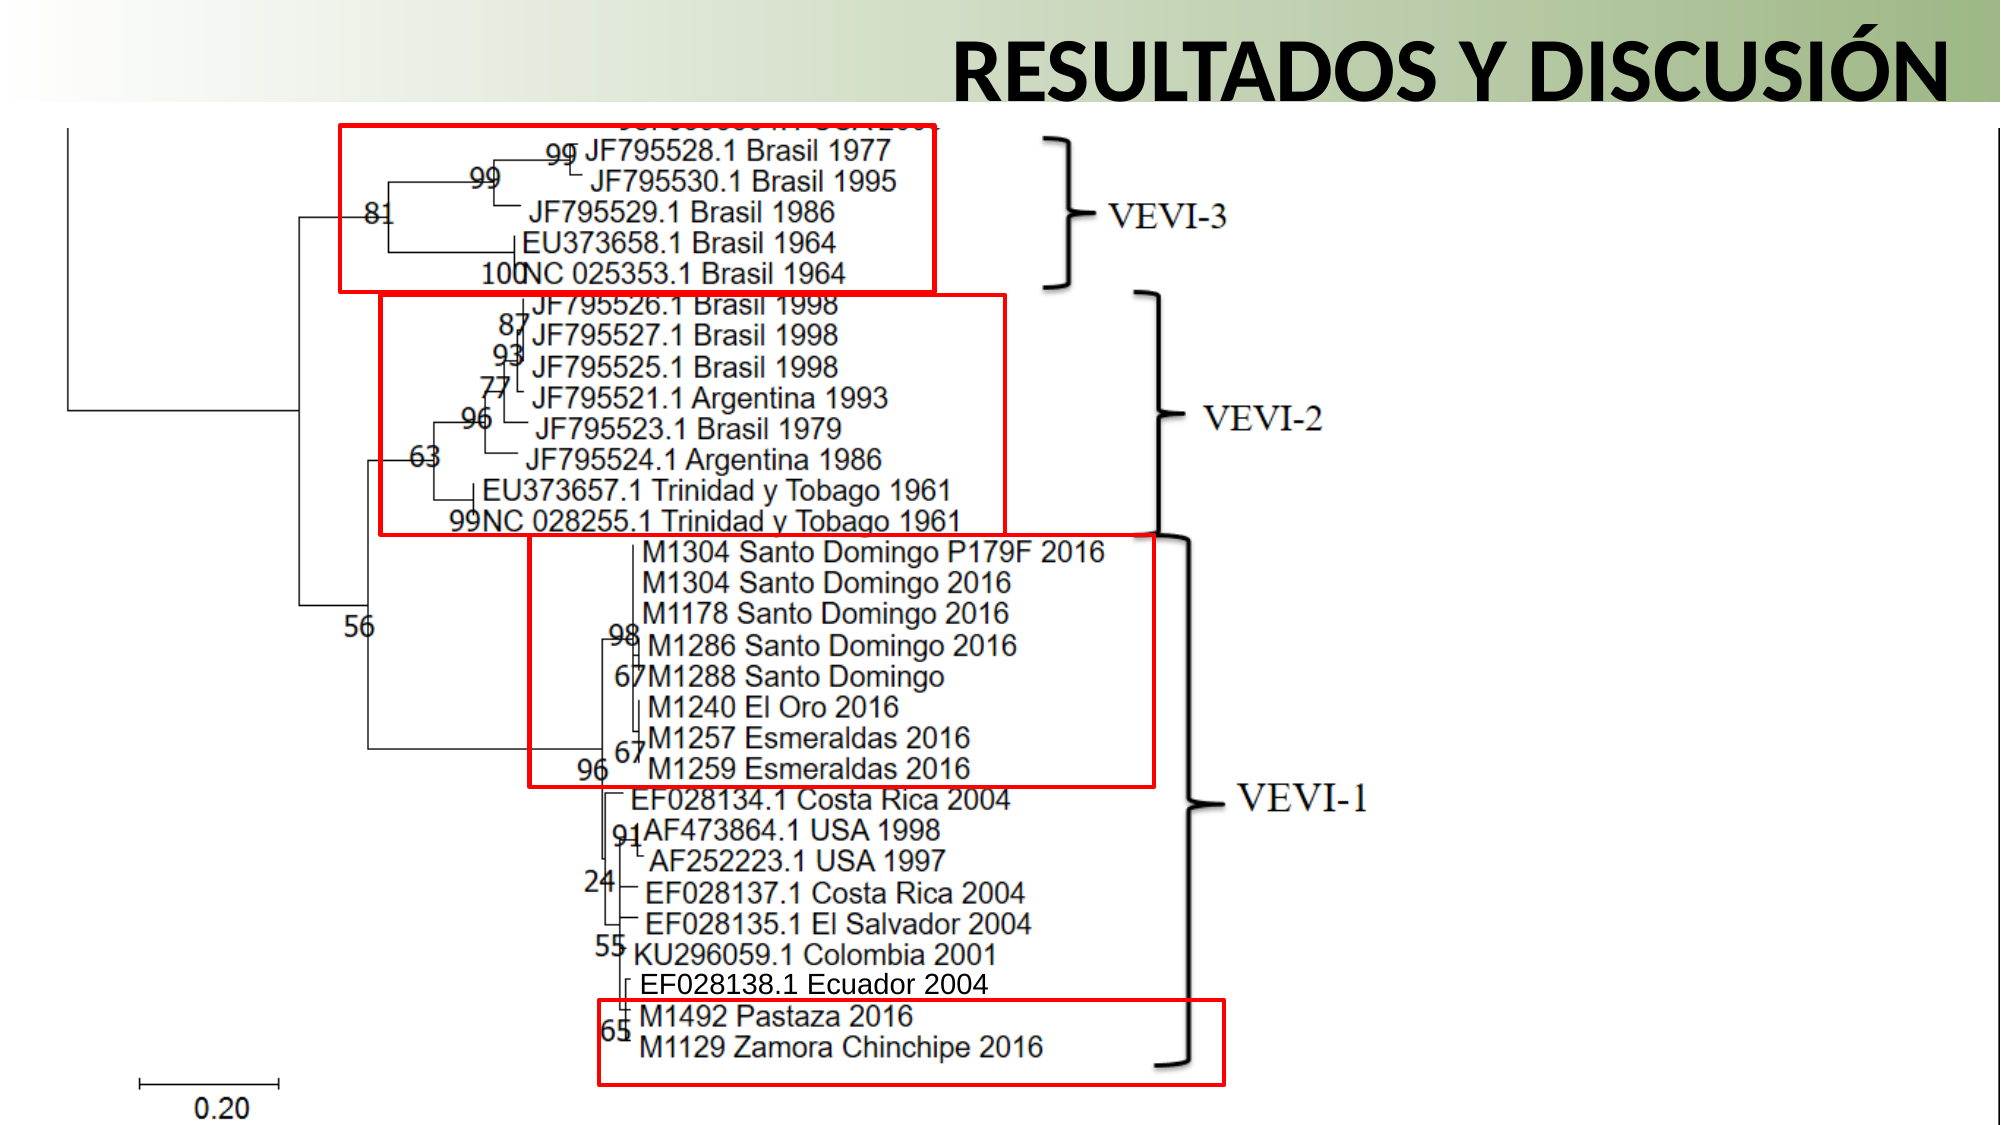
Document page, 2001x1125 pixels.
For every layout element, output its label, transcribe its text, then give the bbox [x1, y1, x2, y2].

text_box RESULTADOS Y DISCUSIÓN [934, 2, 1968, 126]
picture [0, 128, 2000, 1125]
